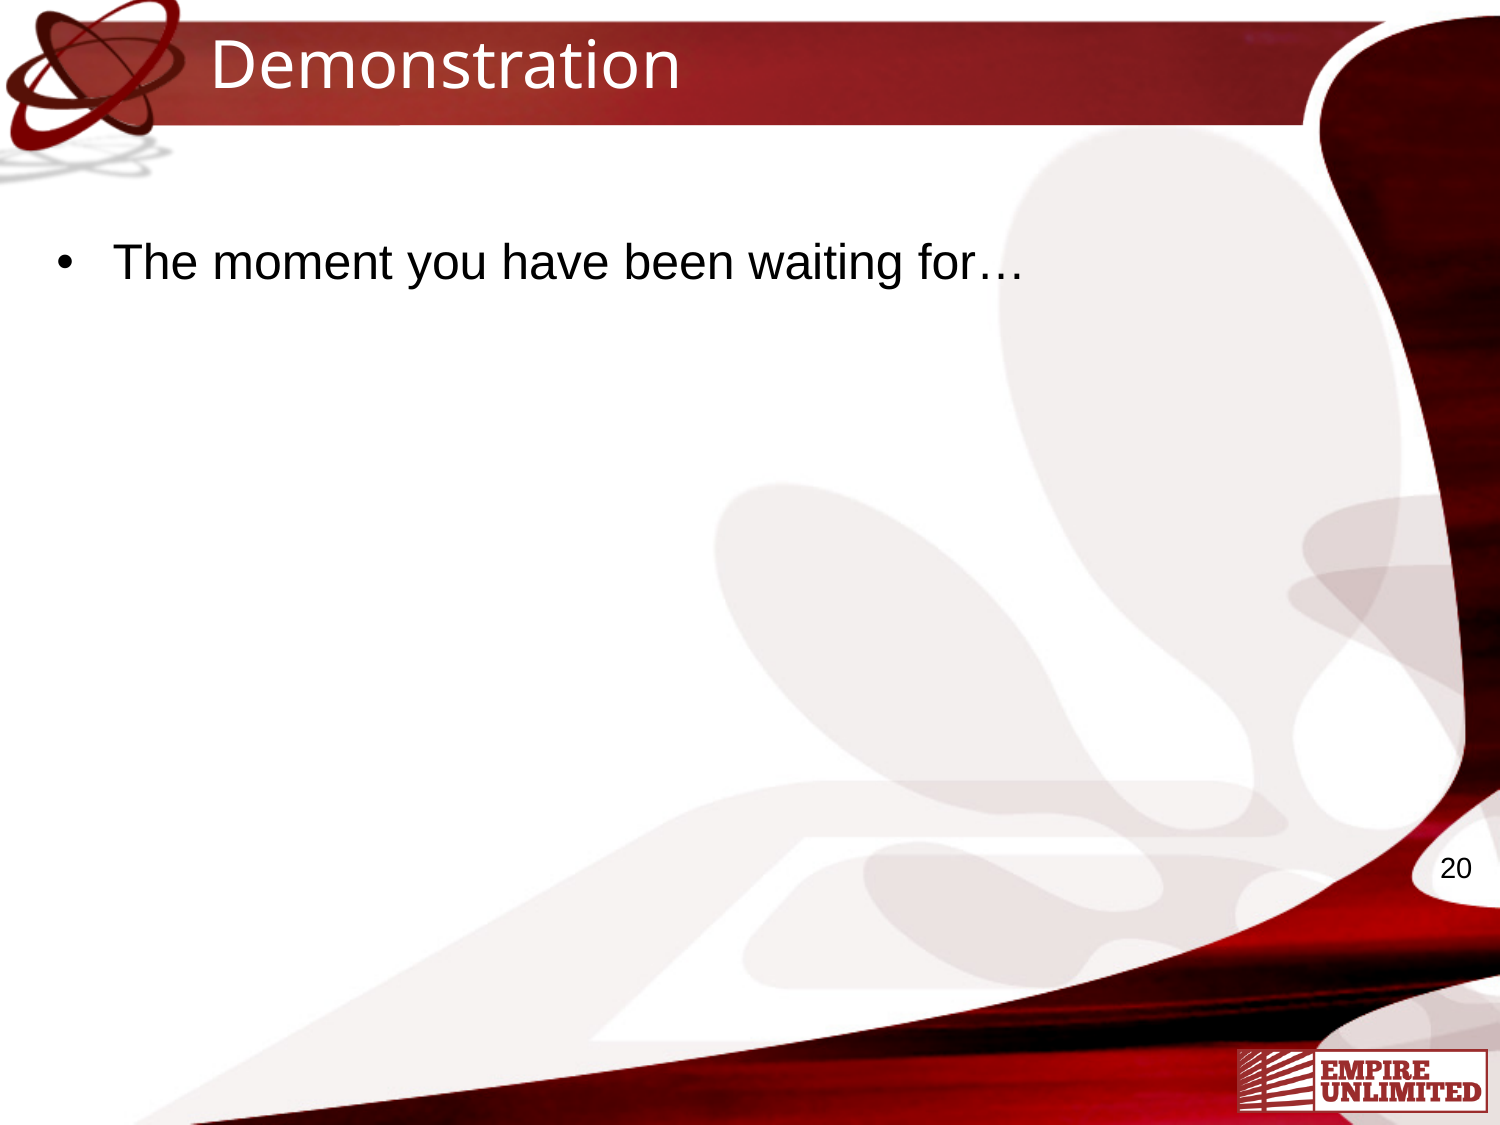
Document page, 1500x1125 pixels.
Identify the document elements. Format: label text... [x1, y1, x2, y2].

title Demonstration [194, 13, 1294, 132]
list The moment you have been waiting for… [40, 219, 1366, 963]
slide_number 20 [1424, 833, 1500, 912]
picture [0, 0, 1500, 1125]
